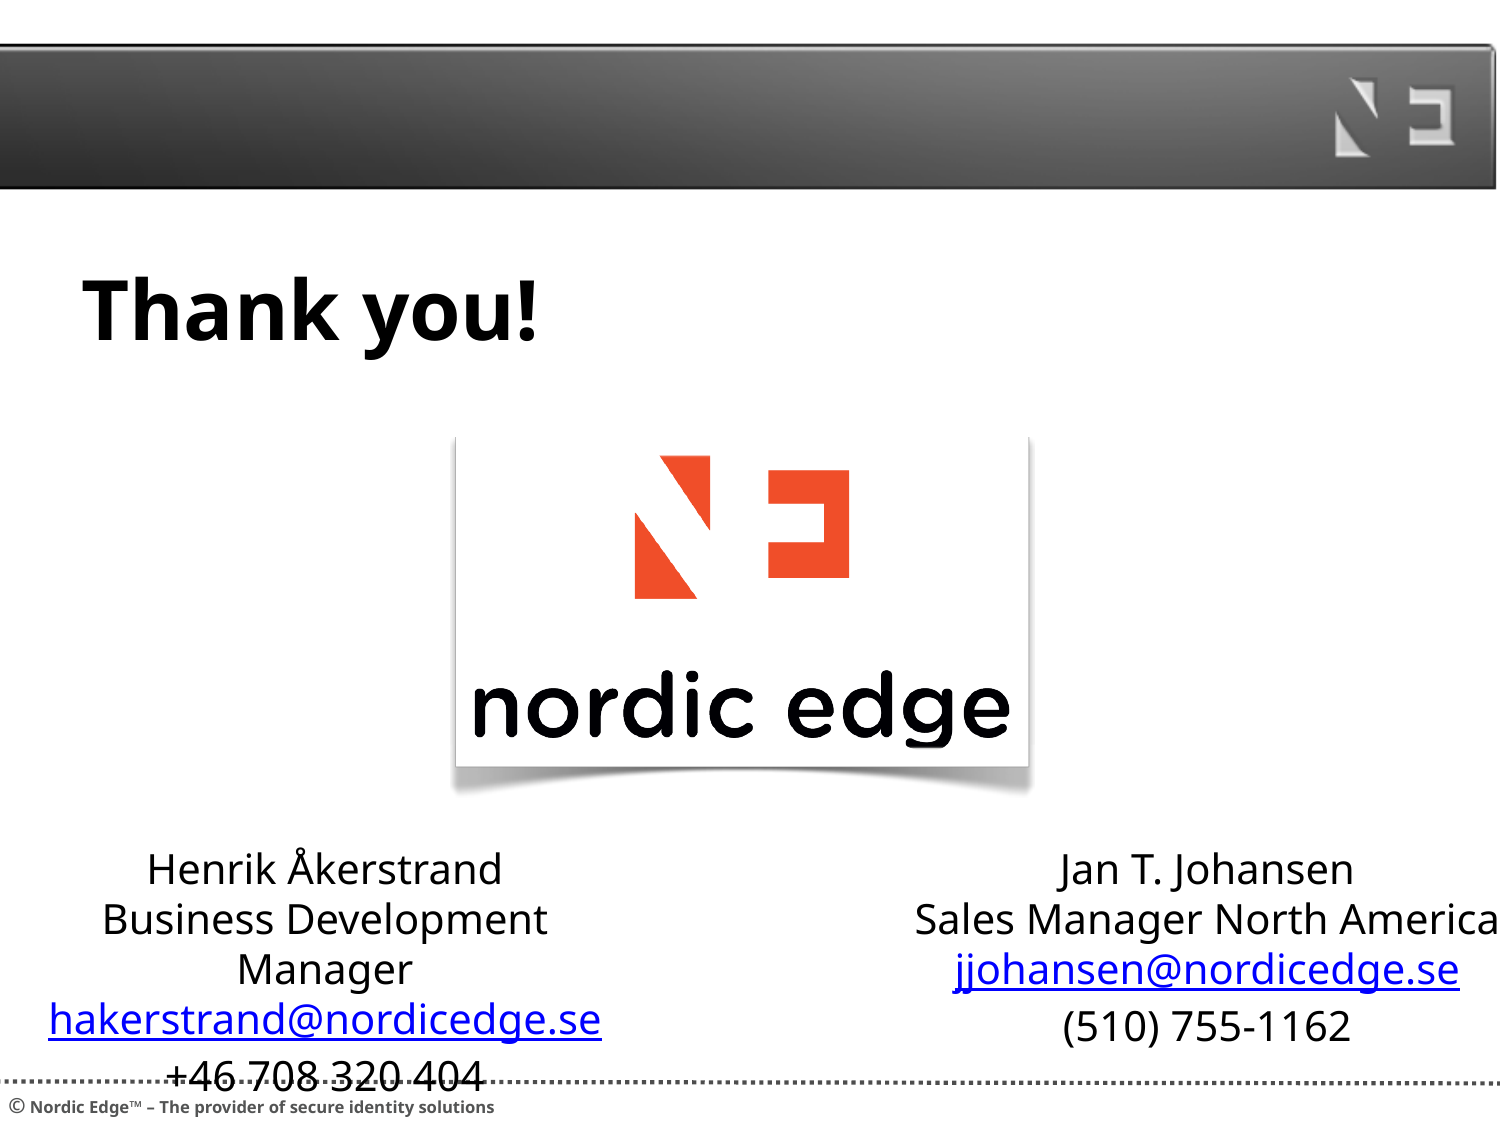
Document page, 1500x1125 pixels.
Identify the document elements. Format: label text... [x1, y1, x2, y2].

text_box Jan T. Johansen Sales Manager North America jjohansen@nordicedge.se (510) 755-1162 [899, 835, 1500, 1057]
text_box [449, 437, 1035, 798]
text_box Thank you! [66, 249, 555, 365]
text_box © Nordic Edge™ – The provider of secure identity solutions [8, 1107, 500, 1118]
picture [0, 37, 1500, 207]
text_box Henrik Åkerstrand Business Development Manager hakerstrand@nordicedge.se +46 708 320 404 [0, 835, 650, 1107]
